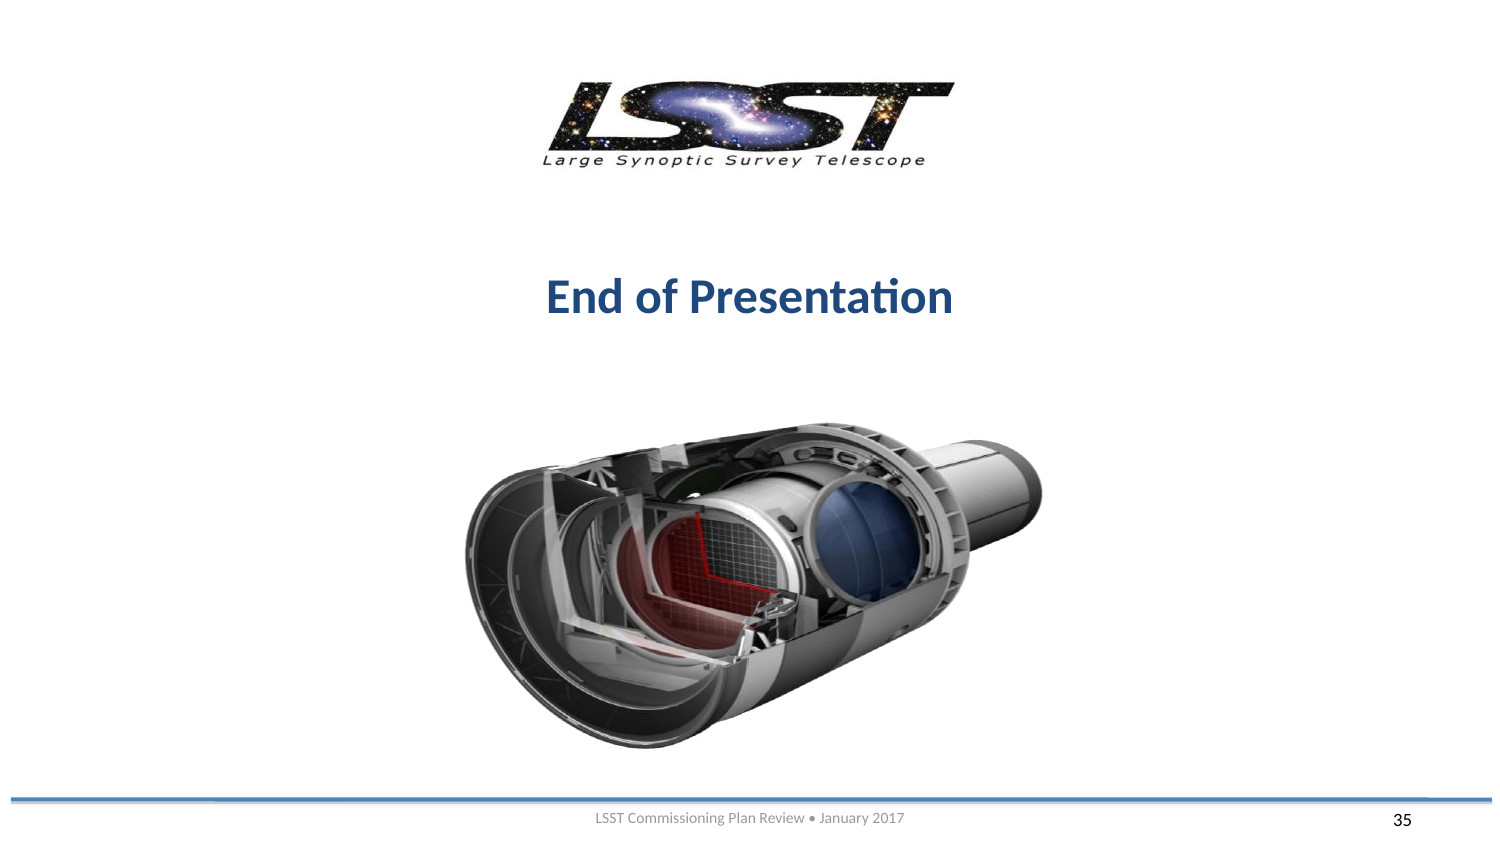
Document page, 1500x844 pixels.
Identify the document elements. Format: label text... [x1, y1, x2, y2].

title End of Presentation [112, 226, 1388, 360]
picture [536, 78, 960, 169]
picture [411, 403, 1086, 767]
